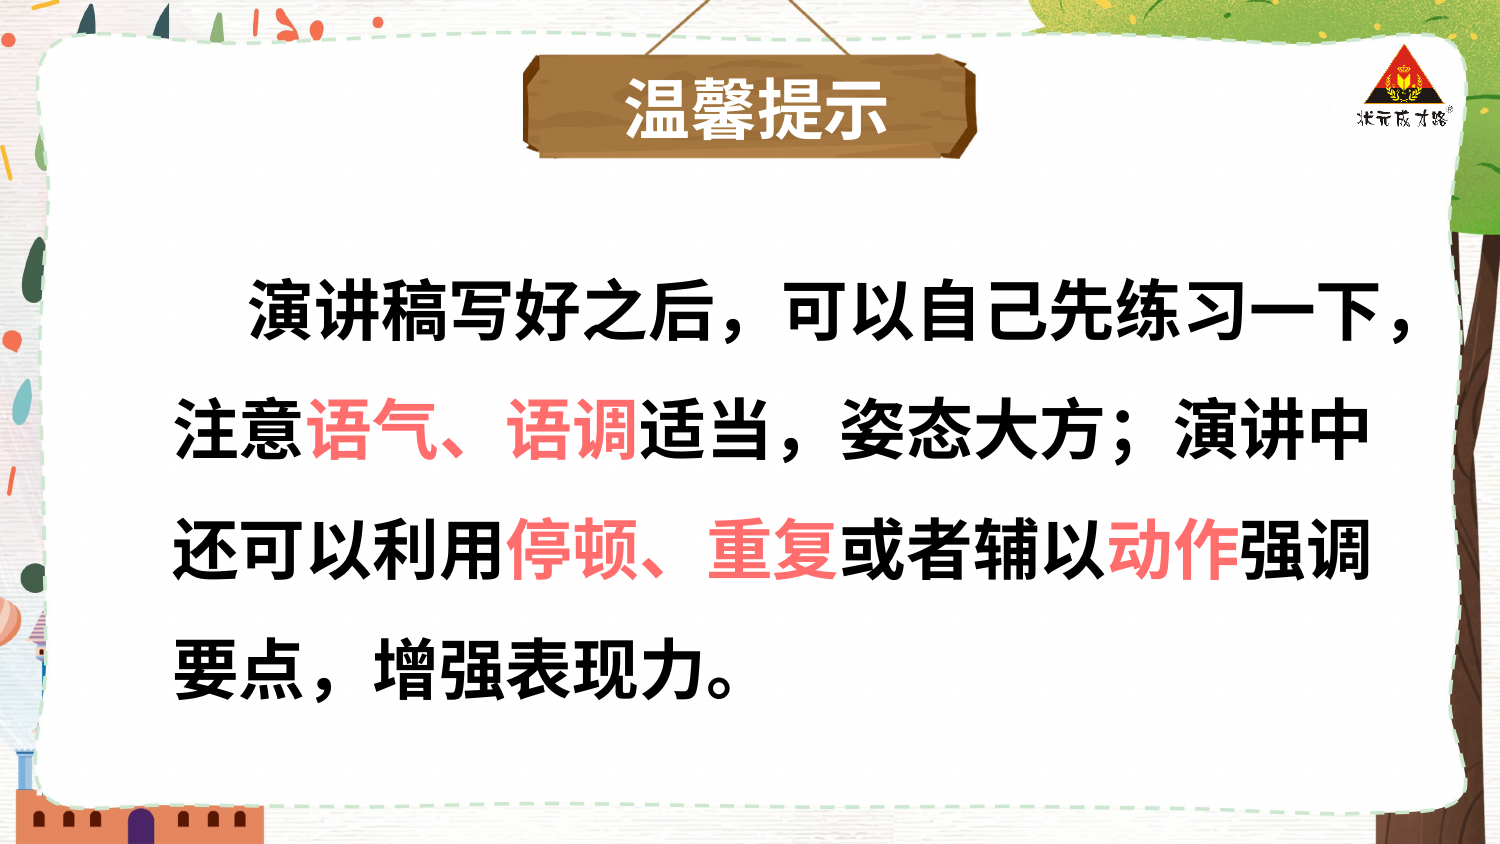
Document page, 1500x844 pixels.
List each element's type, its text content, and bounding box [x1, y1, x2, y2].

text_box 温馨提示 [609, 60, 932, 155]
picture [0, 0, 1500, 844]
text_box 演讲稿写好之后，可以自己先练习一下，注意语气、语调适当，姿态大方；演讲中还可以利用停顿、重复或者辅以动作强调要点，增强表现力。 [157, 220, 1412, 716]
